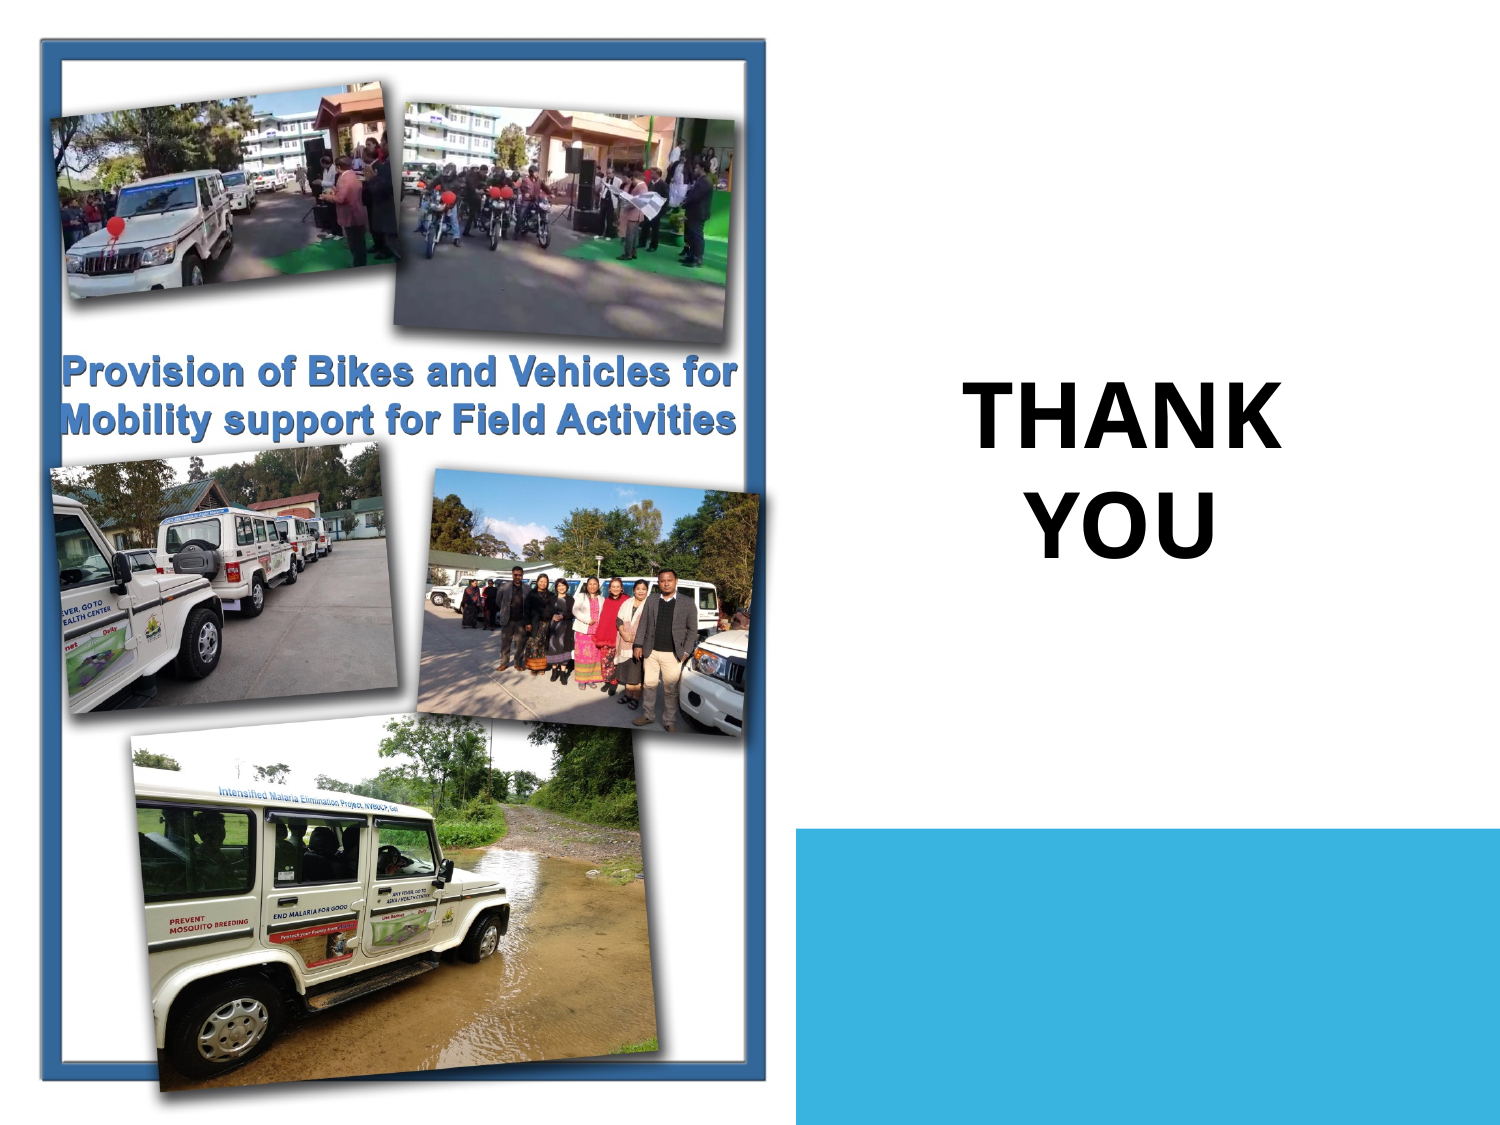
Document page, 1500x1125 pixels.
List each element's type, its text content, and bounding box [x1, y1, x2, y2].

text_box THANK YOU [903, 349, 1341, 585]
picture [0, 0, 796, 1125]
